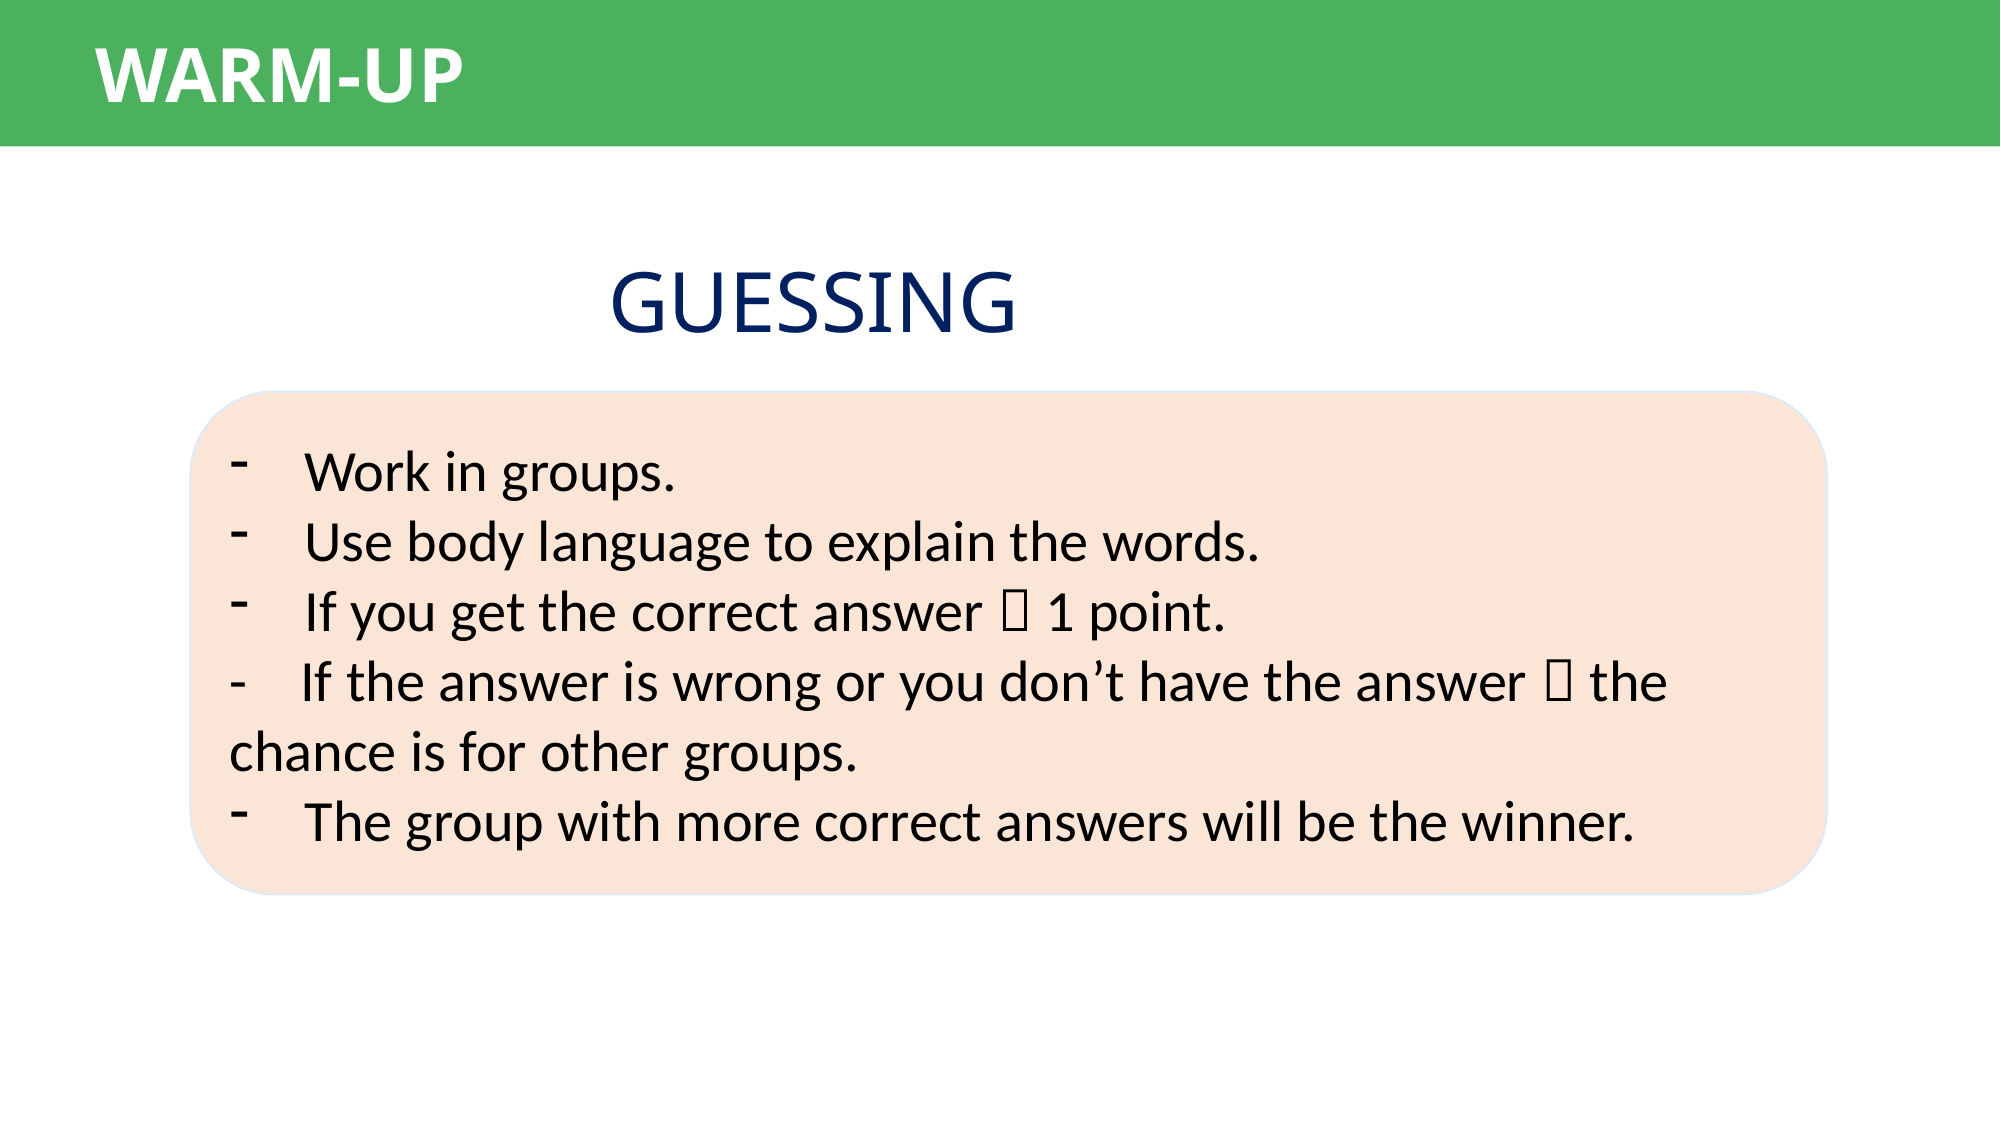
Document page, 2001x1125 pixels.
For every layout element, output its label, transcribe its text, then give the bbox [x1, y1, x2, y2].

text_box GUESSING [593, 241, 1534, 356]
text_box Work in groups. Use body language to explain the words. If you get the correct answer  1 point. - If the answer is wrong or you don’t have the answer  the chance is for other groups. The group with more correct answers will be the winner. [189, 390, 1828, 896]
text_box WARM-UP [81, 20, 831, 125]
text_box [0, 0, 2000, 147]
